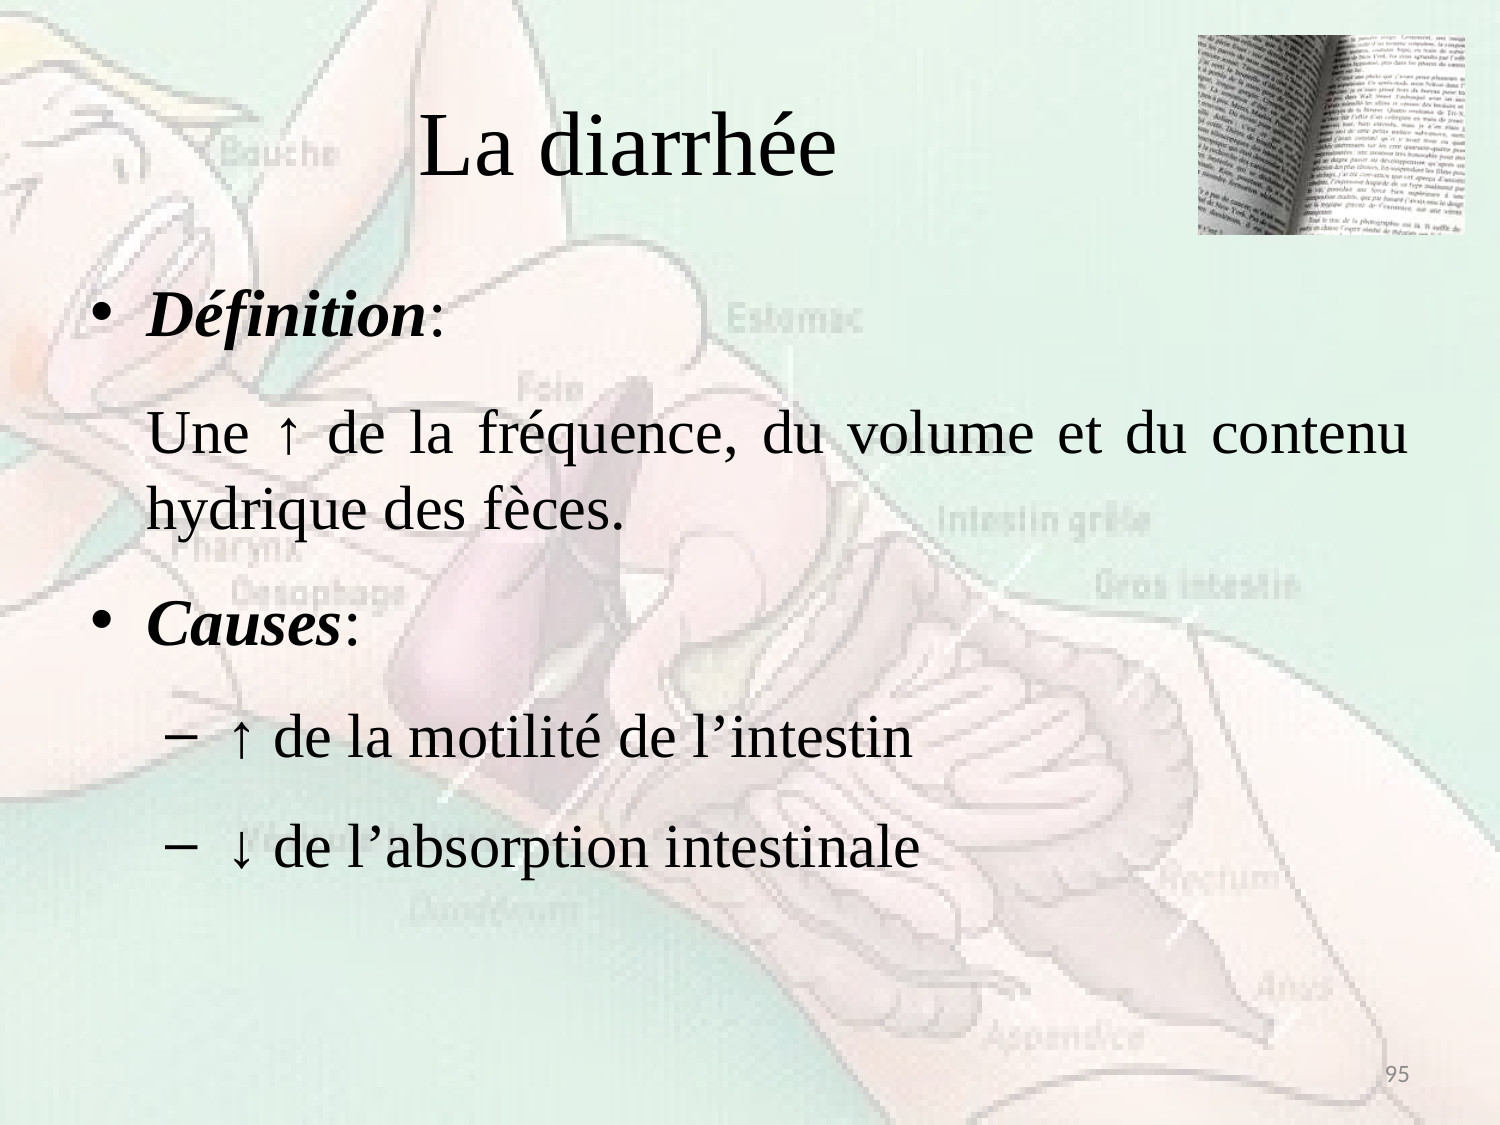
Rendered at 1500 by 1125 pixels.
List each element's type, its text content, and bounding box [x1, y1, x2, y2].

slide_number 95 [1074, 1042, 1425, 1103]
title La diarrhée [75, 45, 1184, 233]
list Définition: Une ↑ de la fréquence, du volume et du contenu hydrique des fèces. Causes: ↑ de la motilité de l’intestin ↓ de l’absorption intestinale [75, 262, 1425, 1005]
picture [1198, 34, 1466, 235]
